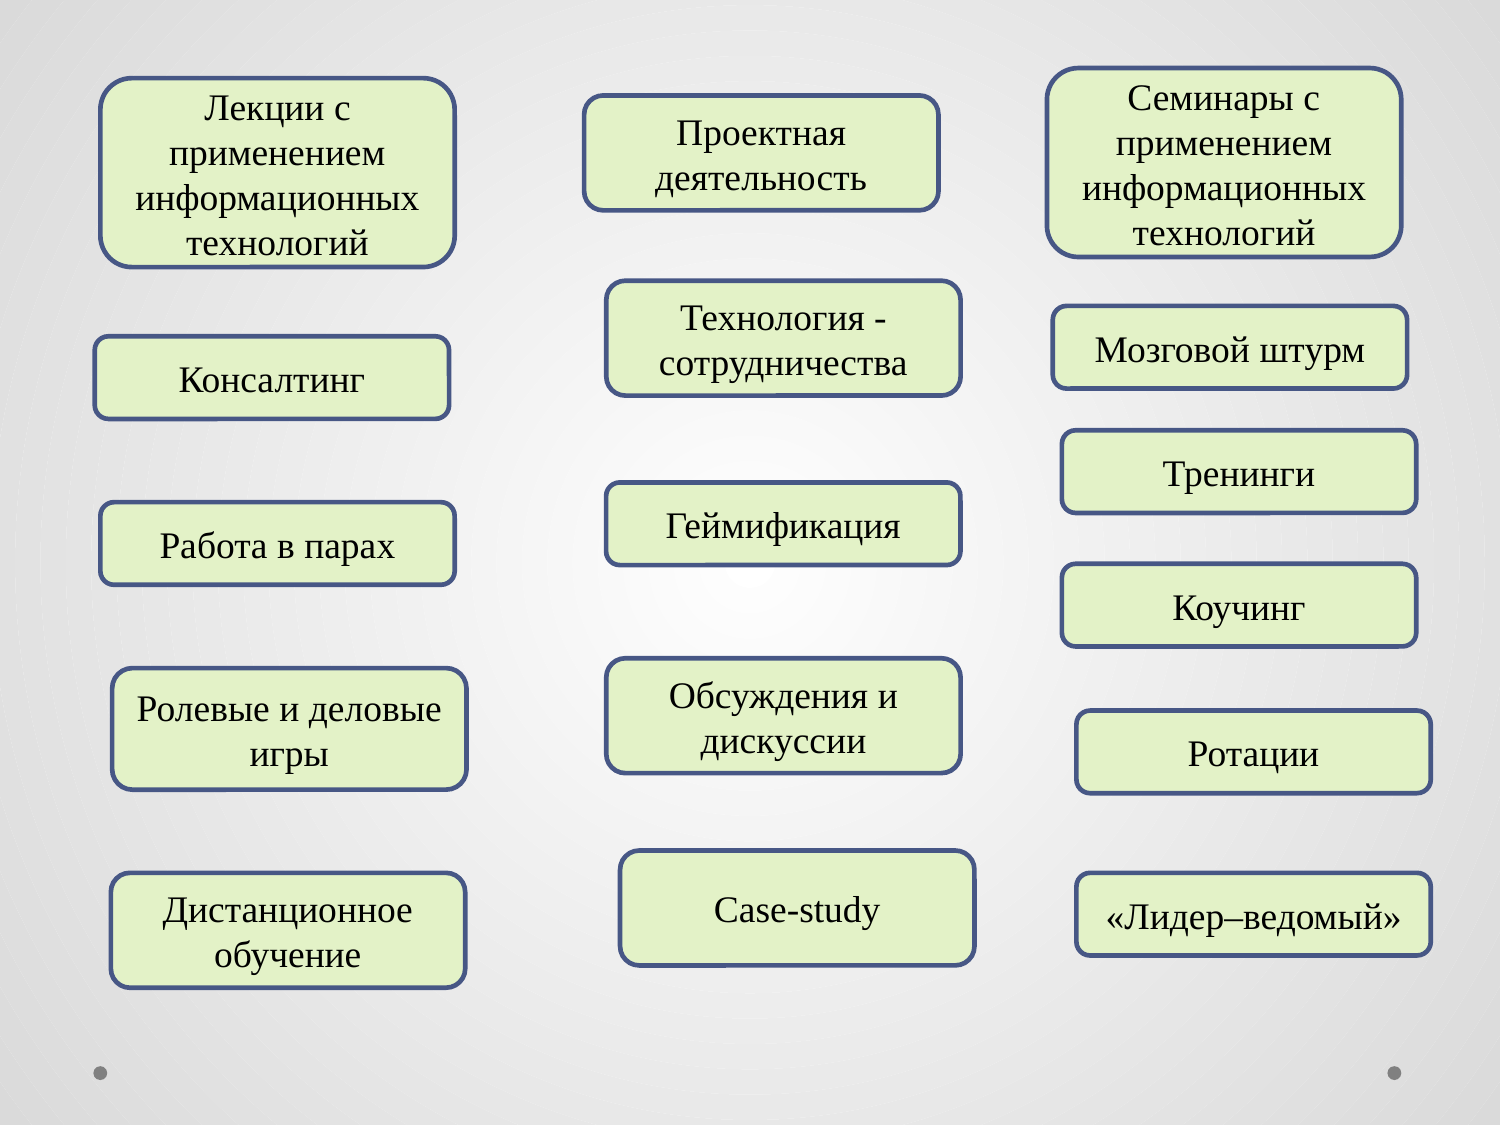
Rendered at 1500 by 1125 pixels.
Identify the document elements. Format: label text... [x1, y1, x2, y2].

text_box Проектная деятельность [581, 93, 941, 213]
text_box Мозговой штурм [1050, 303, 1410, 391]
text_box Геймификация [603, 480, 963, 568]
text_box Ролевые и деловые игры [109, 665, 469, 793]
text_box Технология -сотрудничества [603, 278, 963, 398]
text_box Дистанционное обучение [108, 870, 468, 991]
text_box Case-study [617, 848, 977, 968]
text_box Коучинг [1059, 561, 1419, 649]
text_box Лекции с применением информационных технологий [98, 75, 458, 270]
text_box Работа в парах [98, 499, 458, 588]
text_box Обсуждения и дискуссии [603, 655, 963, 776]
text_box Тренинги [1059, 427, 1419, 516]
text_box Консалтинг [92, 333, 452, 422]
text_box «Лидер–ведомый» [1074, 870, 1434, 958]
text_box Семинары с применением информационных технологий [1044, 65, 1404, 260]
text_box Ротации [1074, 708, 1434, 796]
